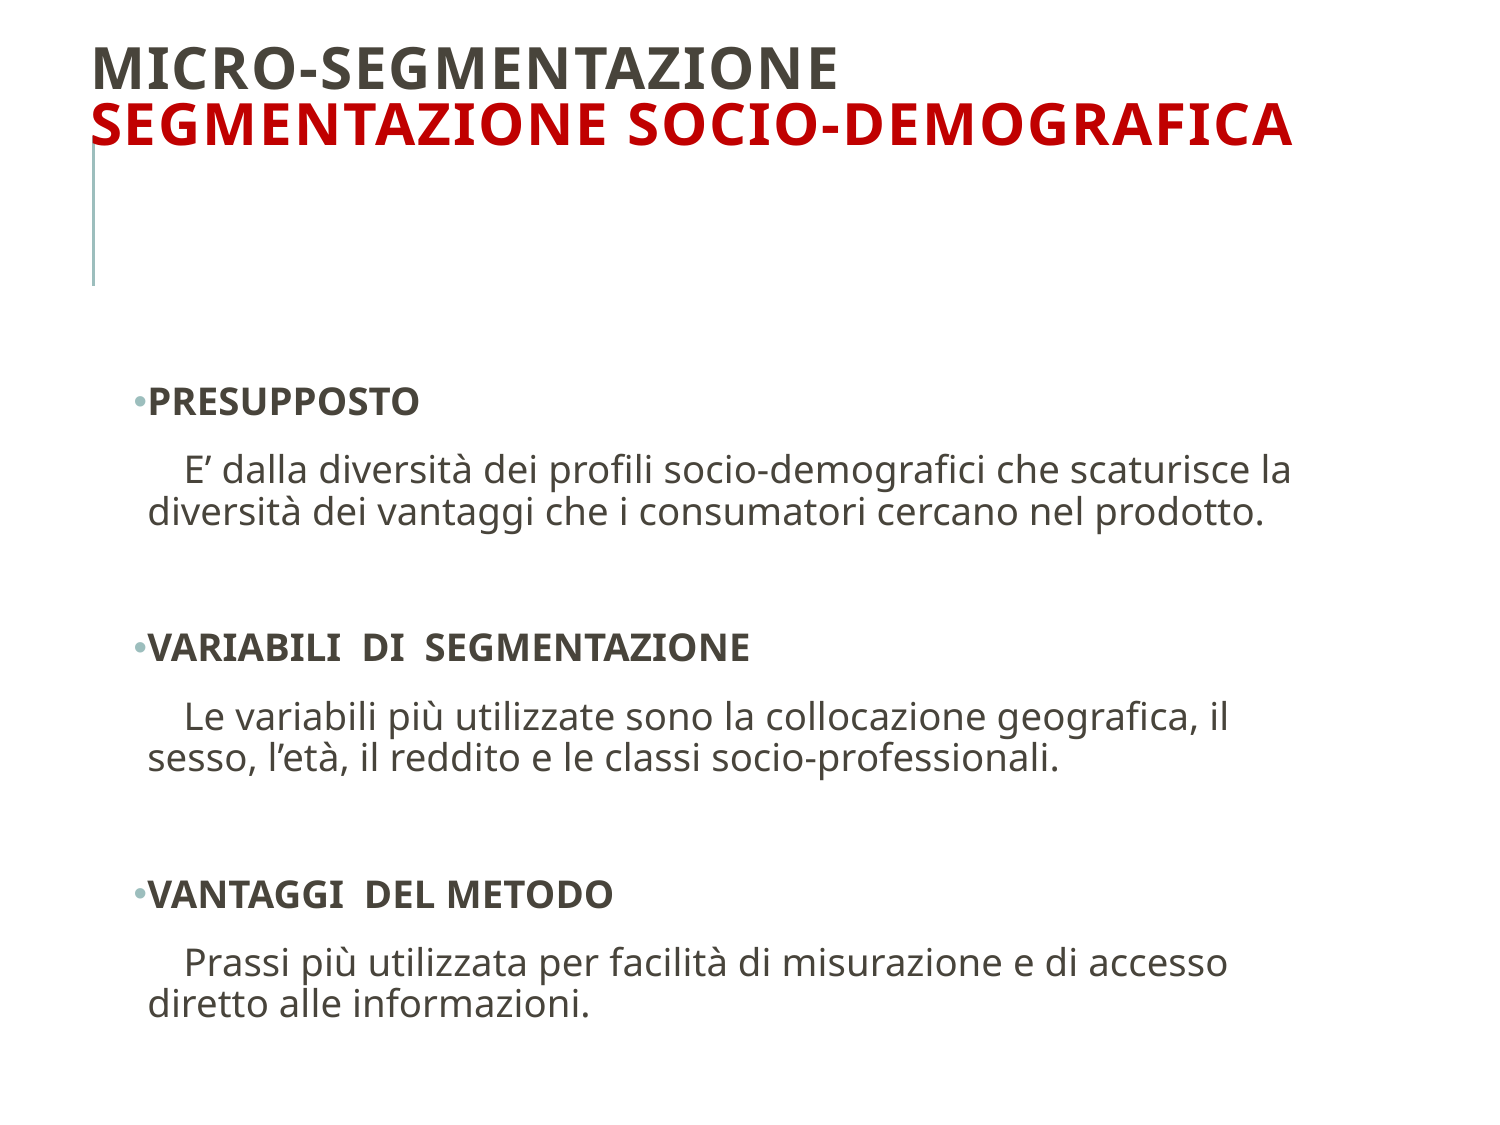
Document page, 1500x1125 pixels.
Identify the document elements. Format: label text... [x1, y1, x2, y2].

title MICRO-SEGMENTAZIONE Segmentazione socio-demografica [75, 7, 1425, 195]
list PRESUPPOSTO E’ dalla diversità dei profili socio-demografici che scaturisce la diversità dei vantaggi che i consumatori cercano nel prodotto. VARIABILI DI SEGMENTAZIONE Le variabili più utilizzate sono la collocazione geografica, il sesso, l’età, il reddito e le classi socio-professionali. VANTAGGI DEL METODO Prassi più utilizzata per facilità di misurazione e di accesso diretto alle informazioni. [126, 375, 1322, 1035]
